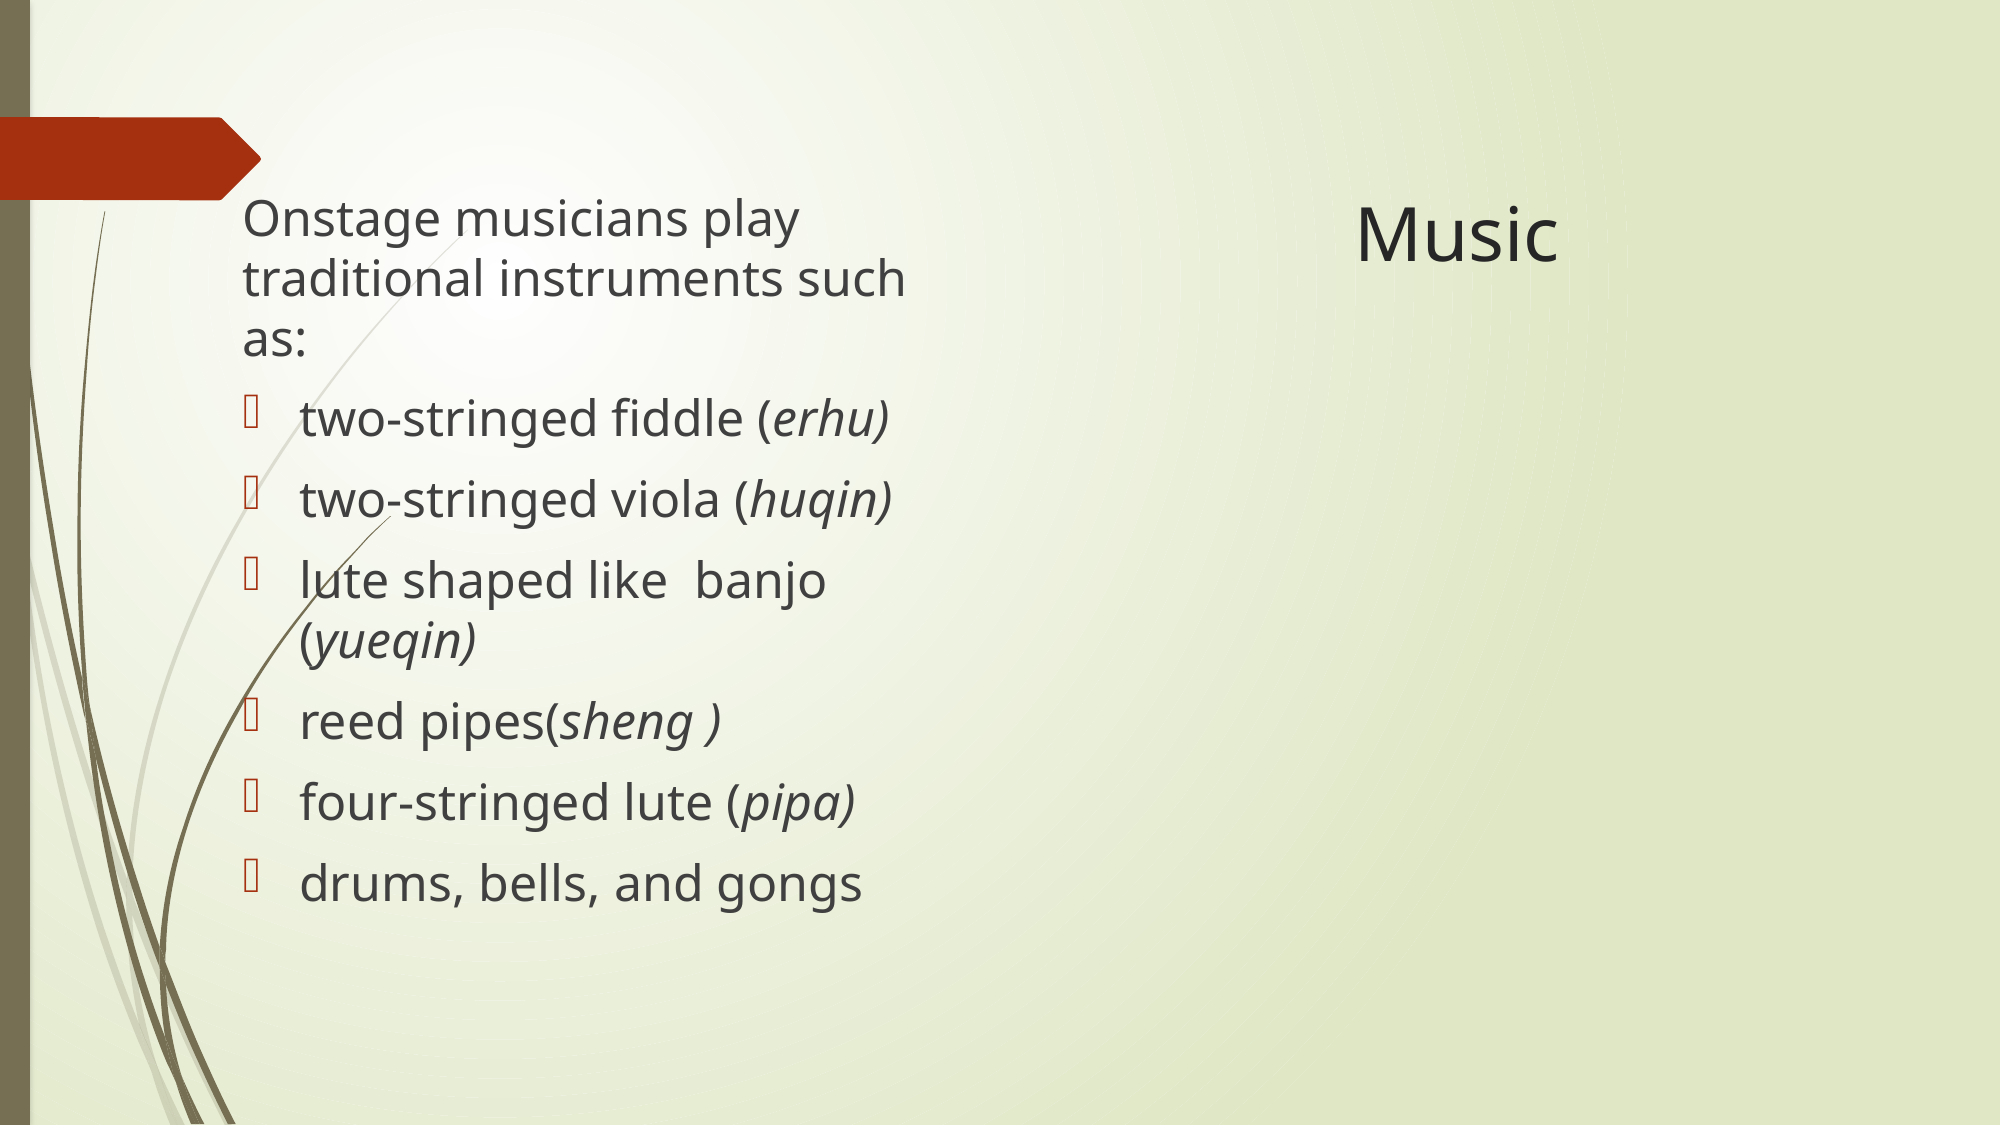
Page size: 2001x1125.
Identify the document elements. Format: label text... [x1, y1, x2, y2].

title Music [1339, 178, 1875, 298]
list Onstage musicians play traditional instruments such as: two-stringed fiddle (erhu) two-stringed viola (huqin) lute shaped like banjo (yueqin) reed pipes(sheng ) four-stringed lute (pipa) drums, bells, and gongs [227, 178, 958, 1078]
